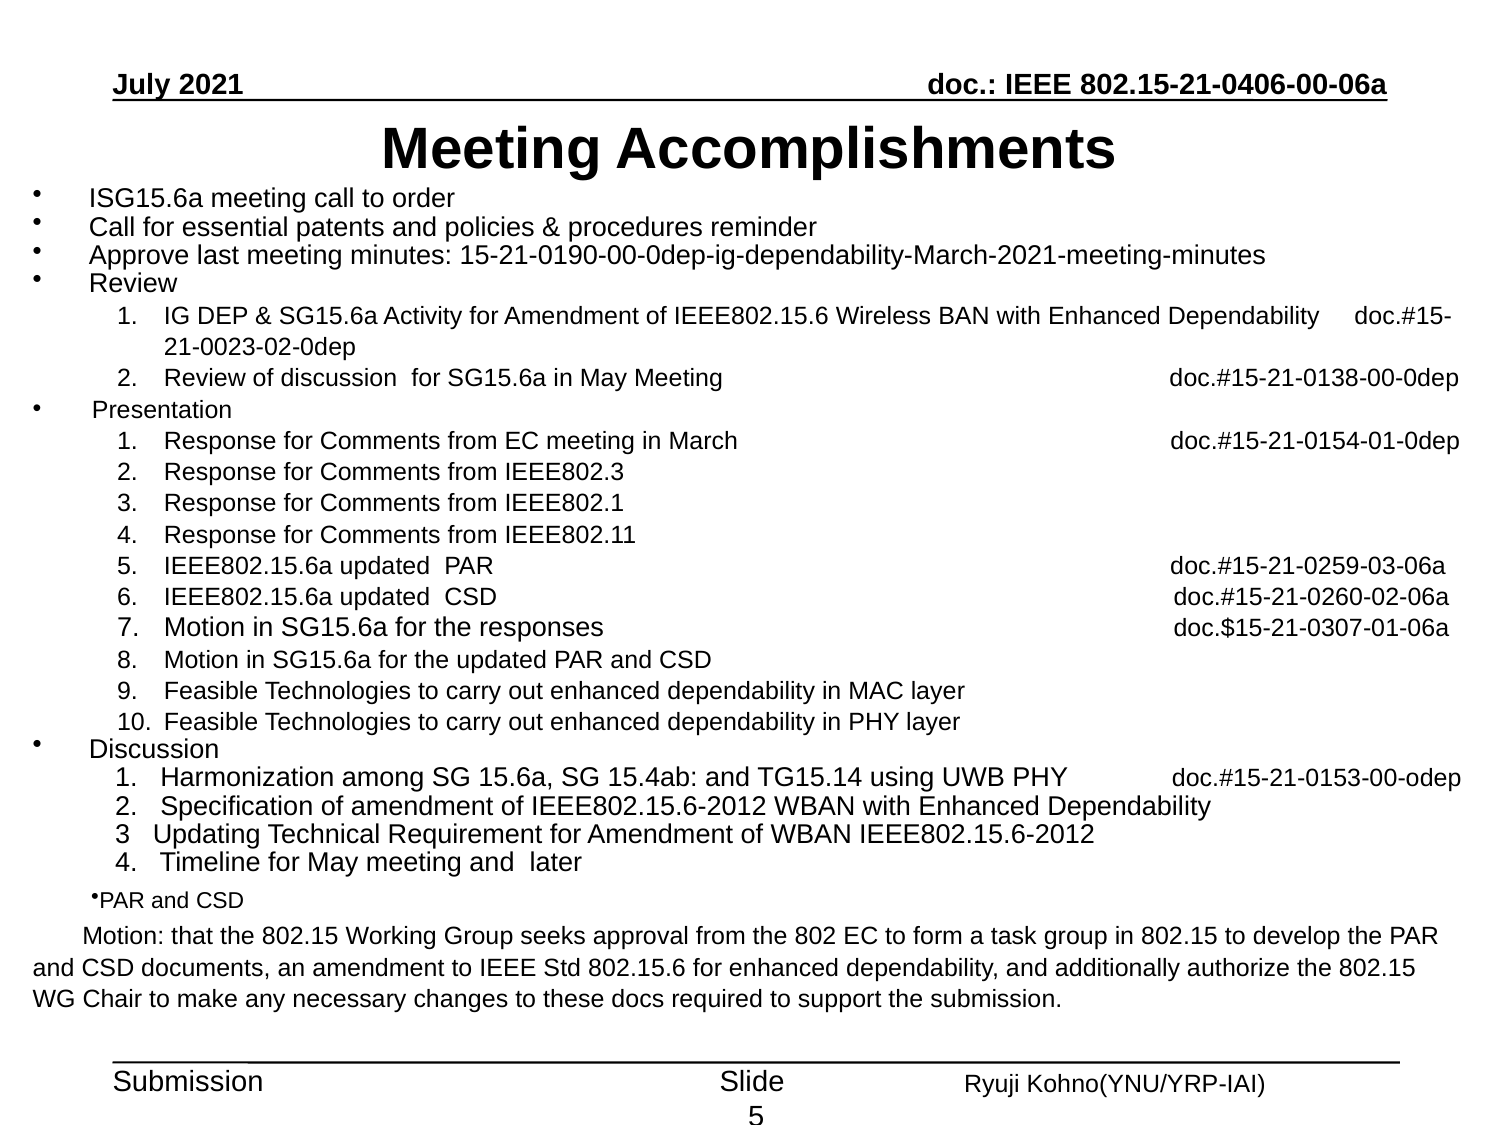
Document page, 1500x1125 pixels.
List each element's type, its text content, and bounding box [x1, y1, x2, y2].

list ISG15.6a meeting call to order Call for essential patents and policies & procedures reminder Approve last meeting minutes: 15-21-0190-00-0dep-ig-dependability-March-2021-meeting-minutes Review IG DEP & SG15.6a Activity for Amendment of IEEE802.15.6 Wireless BAN with Enhanced Dependability doc.#15-21-0023-02-0dep Review of discussion for SG15.6a in May Meeting doc.#15-21-0138-00-0dep Presentation Response for Comments from EC meeting in March doc.#15-21-0154-01-0dep Response for Comments from IEEE802.3 Response for Comments from IEEE802.1 Response for Comments from IEEE802.11 IEEE802.15.6a updated PAR doc.#15-21-0259-03-06a IEEE802.15.6a updated CSD doc.#15-21-0260-02-06a Motion in SG15.6a for the responses doc.$15-21-0307-01-06a Motion in SG15.6a for the updated PAR and CSD Feasible Technologies to carry out enhanced dependability in MAC layer Feasible Technologies to carry out enhanced dependability in PHY layer Discussion 1. Harmonization among SG 15.6a, SG 15.4ab: and TG15.14 using UWB PHY doc.#15-21-0153-00-odep 2. Specification of amendment of IEEE802.15.6-2012 WBAN with Enhanced Dependability 3 Updating Technical Requirement for Amendment of WBAN IEEE802.15.6-2012 4. Timeline for May meeting and later PAR and CSD Motion: that the 802.15 Working Group seeks approval from the 802 EC to form a task group in 802.15 to develop the PAR and CSD documents, an amendment to IEEE Std 802.15.6 for enhanced dependability, and additionally authorize the 802.15 WG Chair to make any necessary changes to these docs required to support the submission. [17, 182, 1483, 1093]
title Meeting Accomplishments [112, 85, 1388, 182]
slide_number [112, 64, 375, 100]
